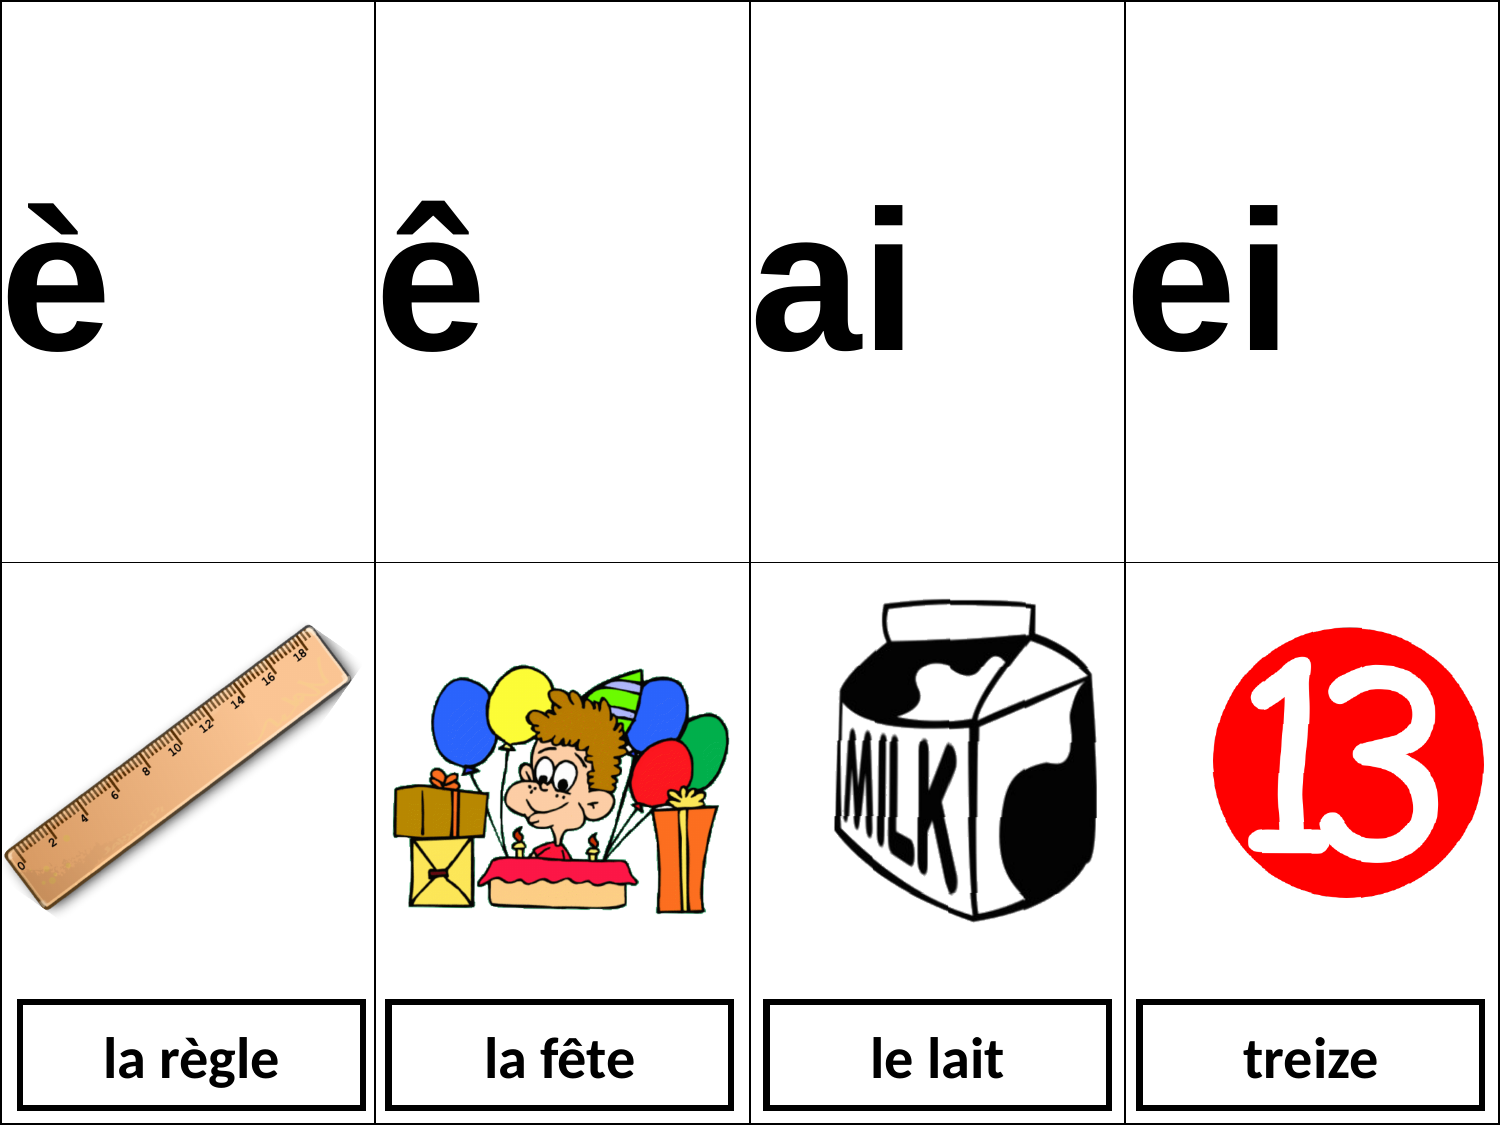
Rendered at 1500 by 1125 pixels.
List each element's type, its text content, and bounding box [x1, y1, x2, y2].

picture [0, 557, 370, 977]
table_header ê [376, 2, 749, 562]
text_box treize [1139, 1001, 1483, 1109]
table_header ei [1126, 2, 1498, 562]
picture [1211, 626, 1485, 899]
table_header ai [751, 2, 1124, 562]
picture [795, 591, 1139, 935]
text_box la fête [388, 1001, 732, 1109]
table_cell [1126, 563, 1498, 1123]
table_header è [2, 2, 374, 562]
picture [392, 663, 731, 915]
table_cell [376, 563, 749, 1123]
table_cell [751, 563, 1124, 1123]
text_box la règle [20, 1001, 363, 1109]
text_box le lait [766, 1001, 1110, 1109]
table_cell [2, 563, 374, 1123]
